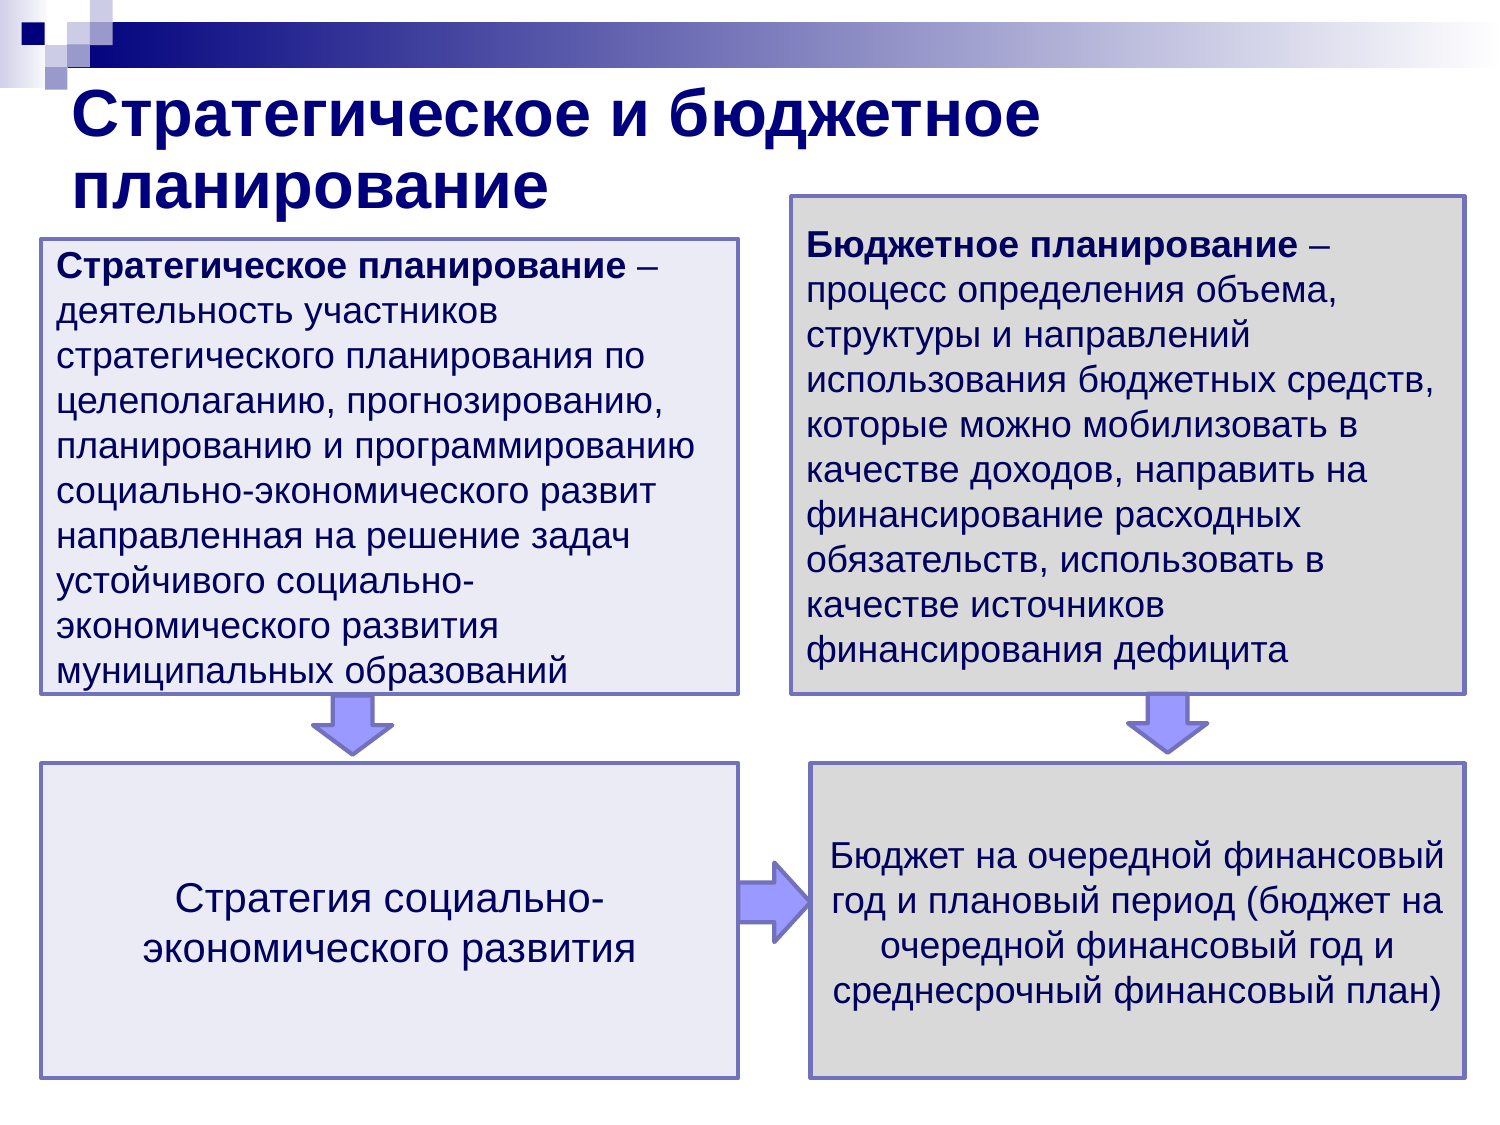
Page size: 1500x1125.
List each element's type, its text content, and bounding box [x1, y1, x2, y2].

text_box [1125, 691, 1210, 755]
text_box Бюджетное планирование – процесс определения объема, структуры и направлений использования бюджетных средств, которые можно мобилизовать в качестве доходов, направить на финансирование расходных обязательств, использовать в качестве источников финансирования дефицита [789, 194, 1467, 696]
text_box Стратегия социально-экономического развития [39, 761, 740, 1080]
title Стратегическое и бюджетное планирование [56, 46, 1417, 256]
text_box Бюджет на очередной финансовый год и плановый период (бюджет на очередной финансовый год и среднесрочный финансовый план) [808, 761, 1467, 1080]
text_box [736, 860, 813, 945]
text_box [310, 693, 395, 757]
text_box Стратегическое планирование – деятельность участников стратегического планирования по целеполаганию, прогнозированию, планированию и программированию социально-экономического развит направленная на решение задач устойчивого социально-экономического развития муниципальных образований [39, 237, 740, 696]
